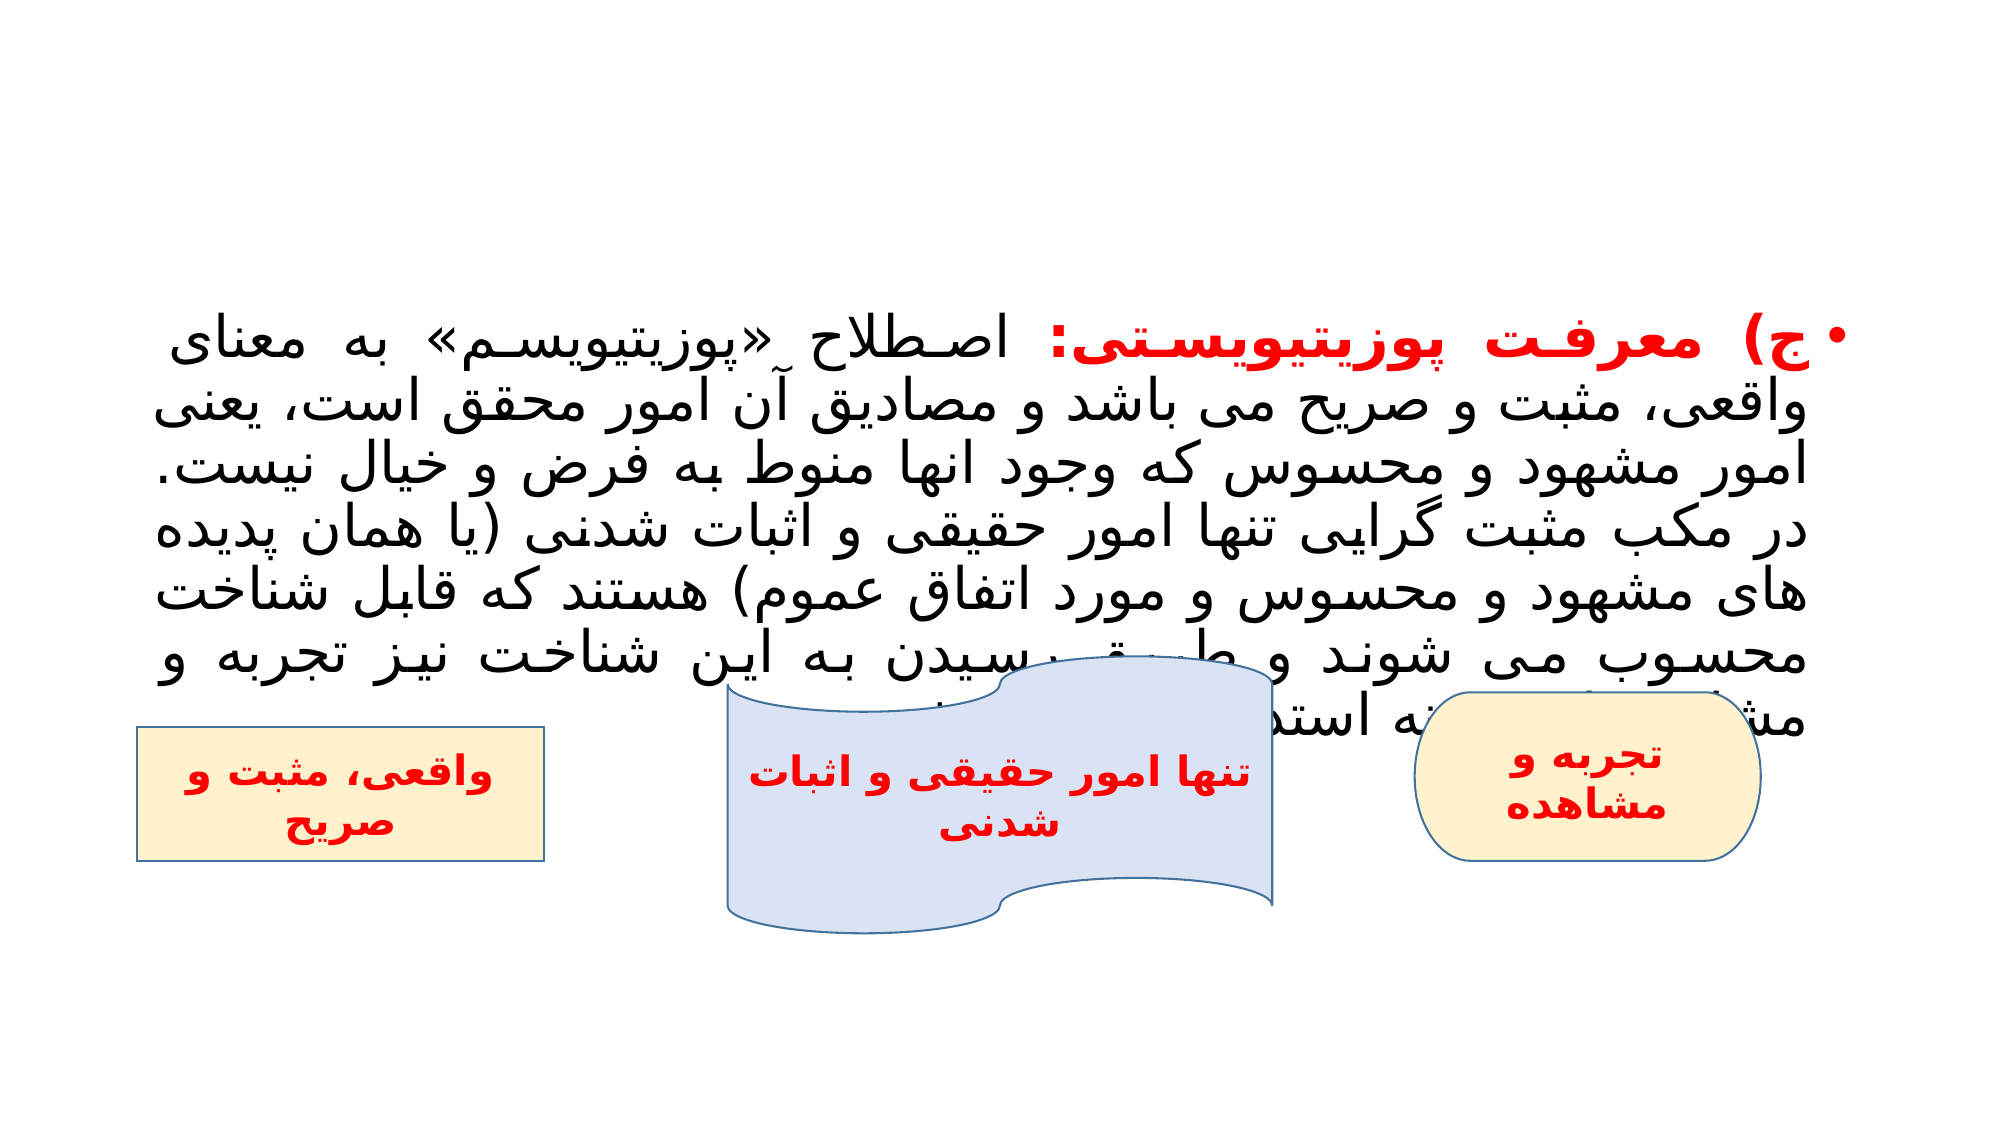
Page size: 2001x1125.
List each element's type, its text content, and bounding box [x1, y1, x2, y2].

list ج) معرفت پوزیتیویستی: اصطلاح «پوزیتیویسم» به معنای واقعی، مثبت و صریح می باشد و مصادیق آن امور محقق است، یعنی امور مشهود و محسوس که وجود انها منوط به فرض و خیال نیست. در مکب مثبت گرایی تنها امور حقیقی و اثبات شدنی (یا همان پدیده های مشهود و محسوس و مورد اتفاق عموم) هستند که قابل شناخت محسوب می شوند و طریق رسیدن به این شناخت نیز تجربه و مشاهده است، نه استدلال های فلسفی [137, 299, 1863, 1014]
text_box تنها امور حقیقی و اثبات شدنی [726, 655, 1274, 935]
text_box واقعی، مثبت و صریح [136, 726, 545, 862]
text_box تجربه و مشاهده [1413, 691, 1762, 862]
